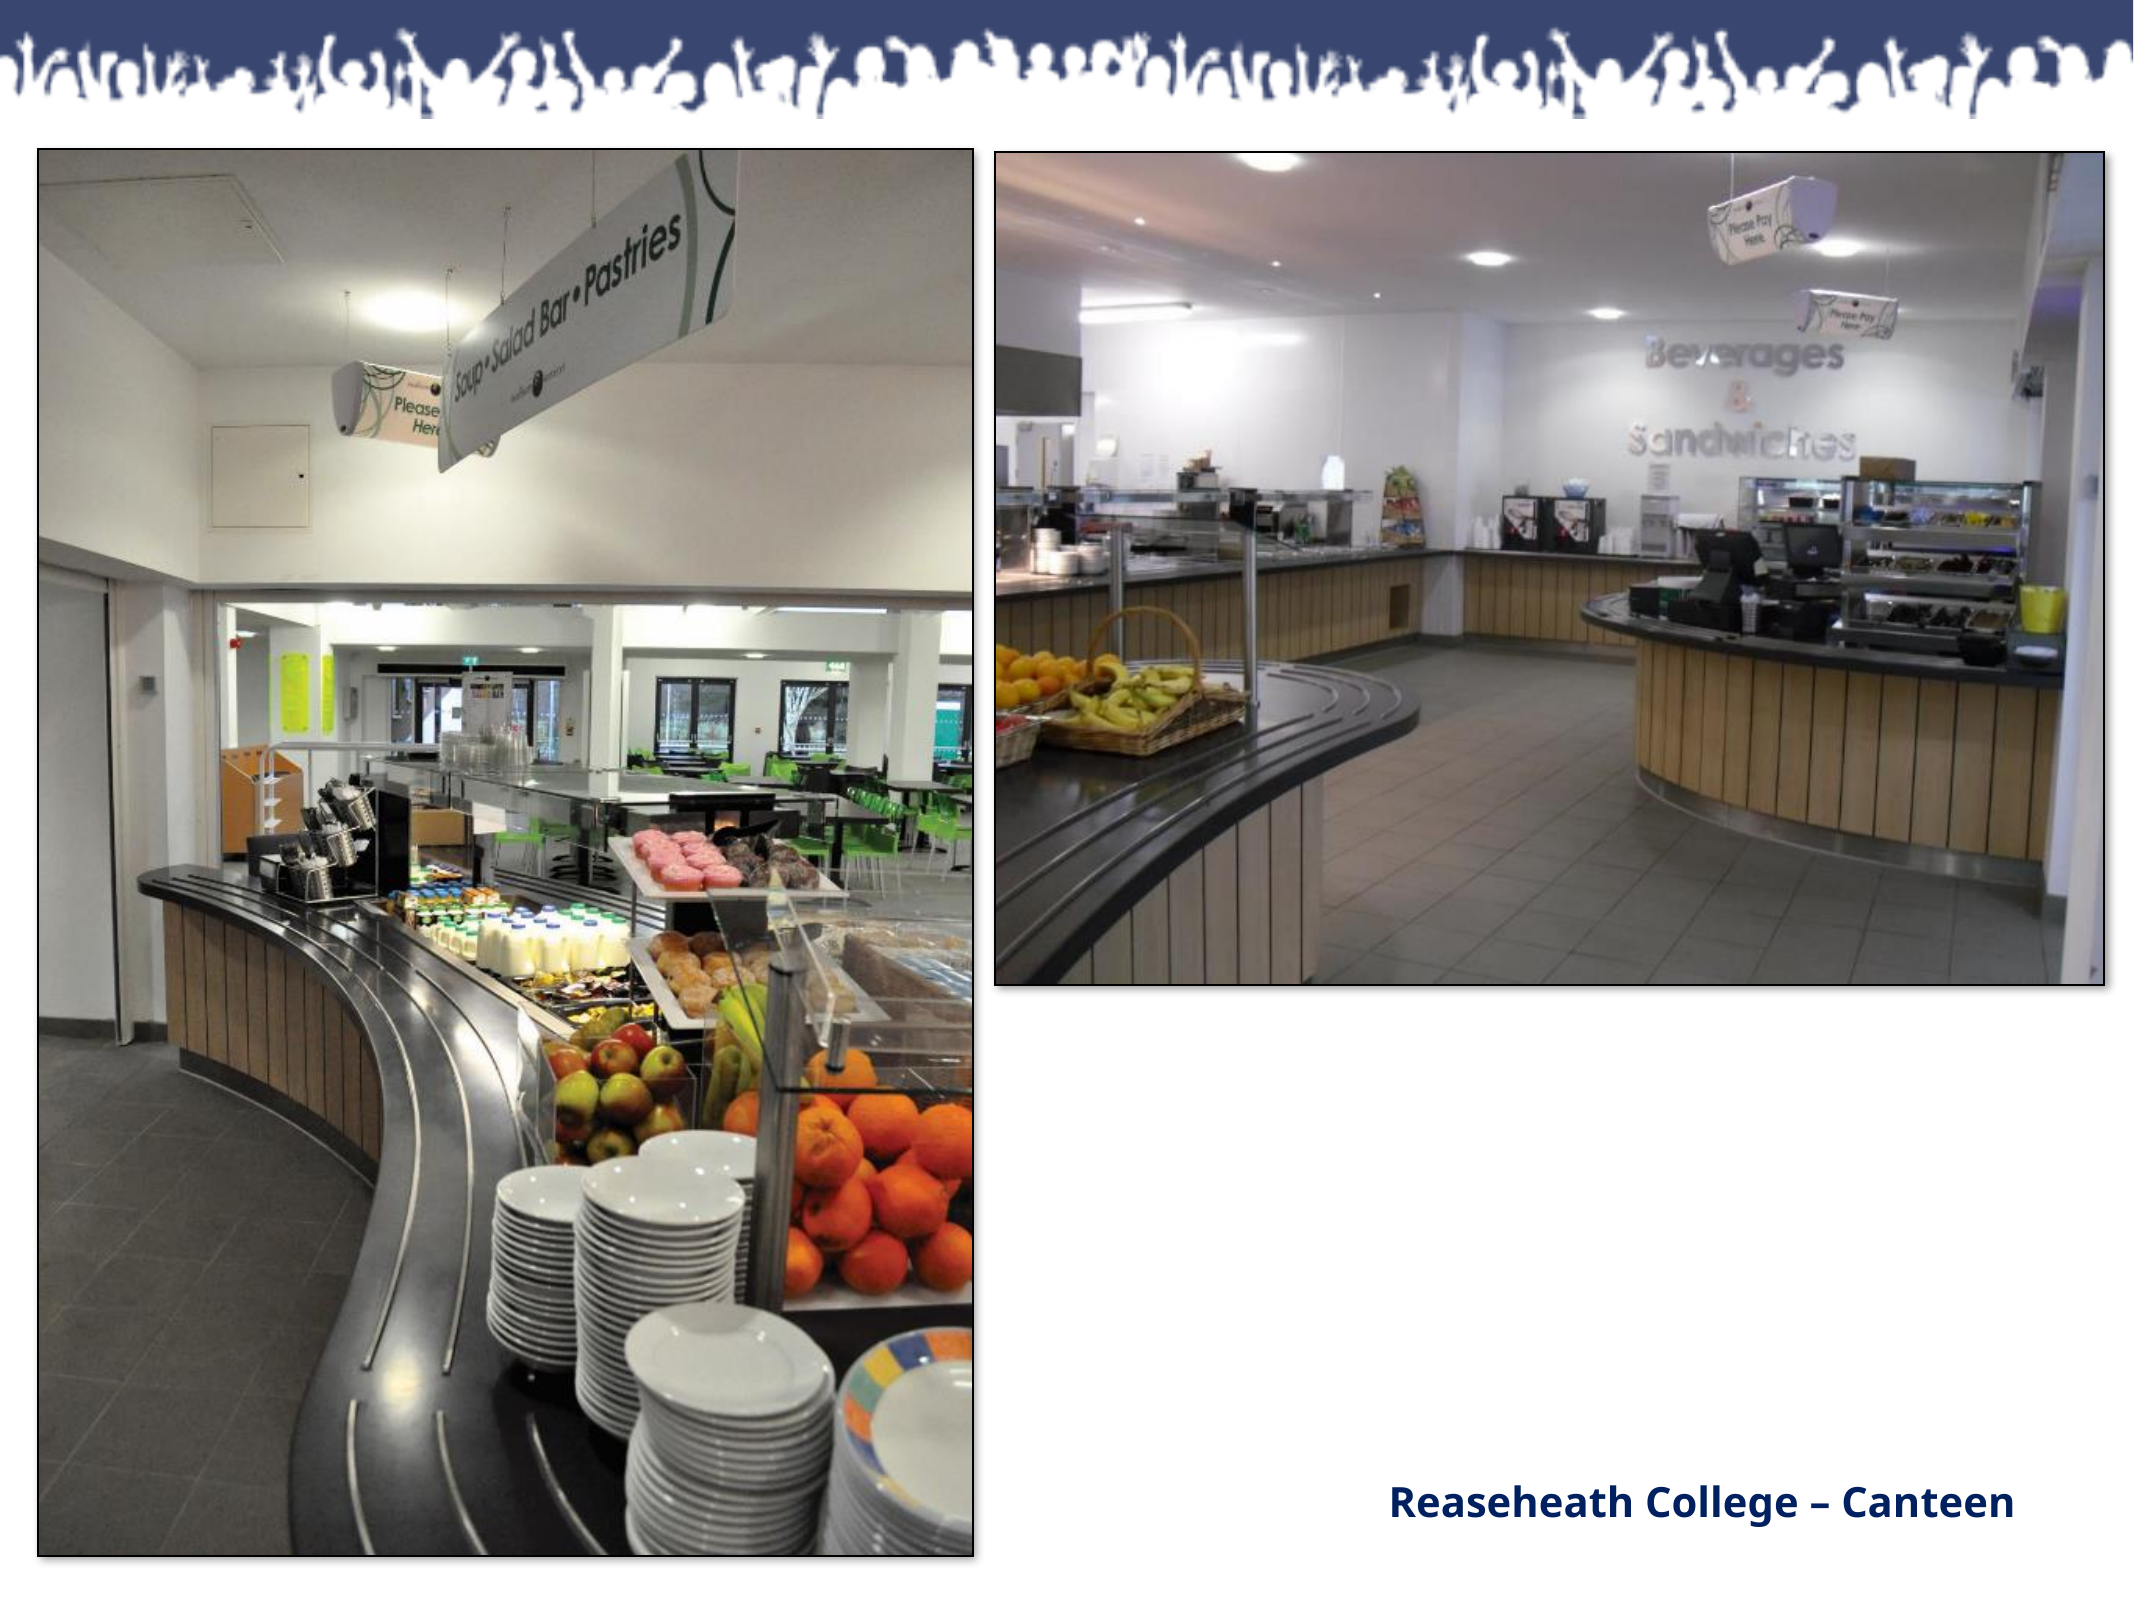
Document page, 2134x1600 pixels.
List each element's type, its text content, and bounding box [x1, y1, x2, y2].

picture [0, 0, 2134, 119]
text_box Reaseheath College – Canteen [428, 1475, 2023, 1595]
picture [38, 149, 973, 1556]
picture [995, 153, 2104, 985]
